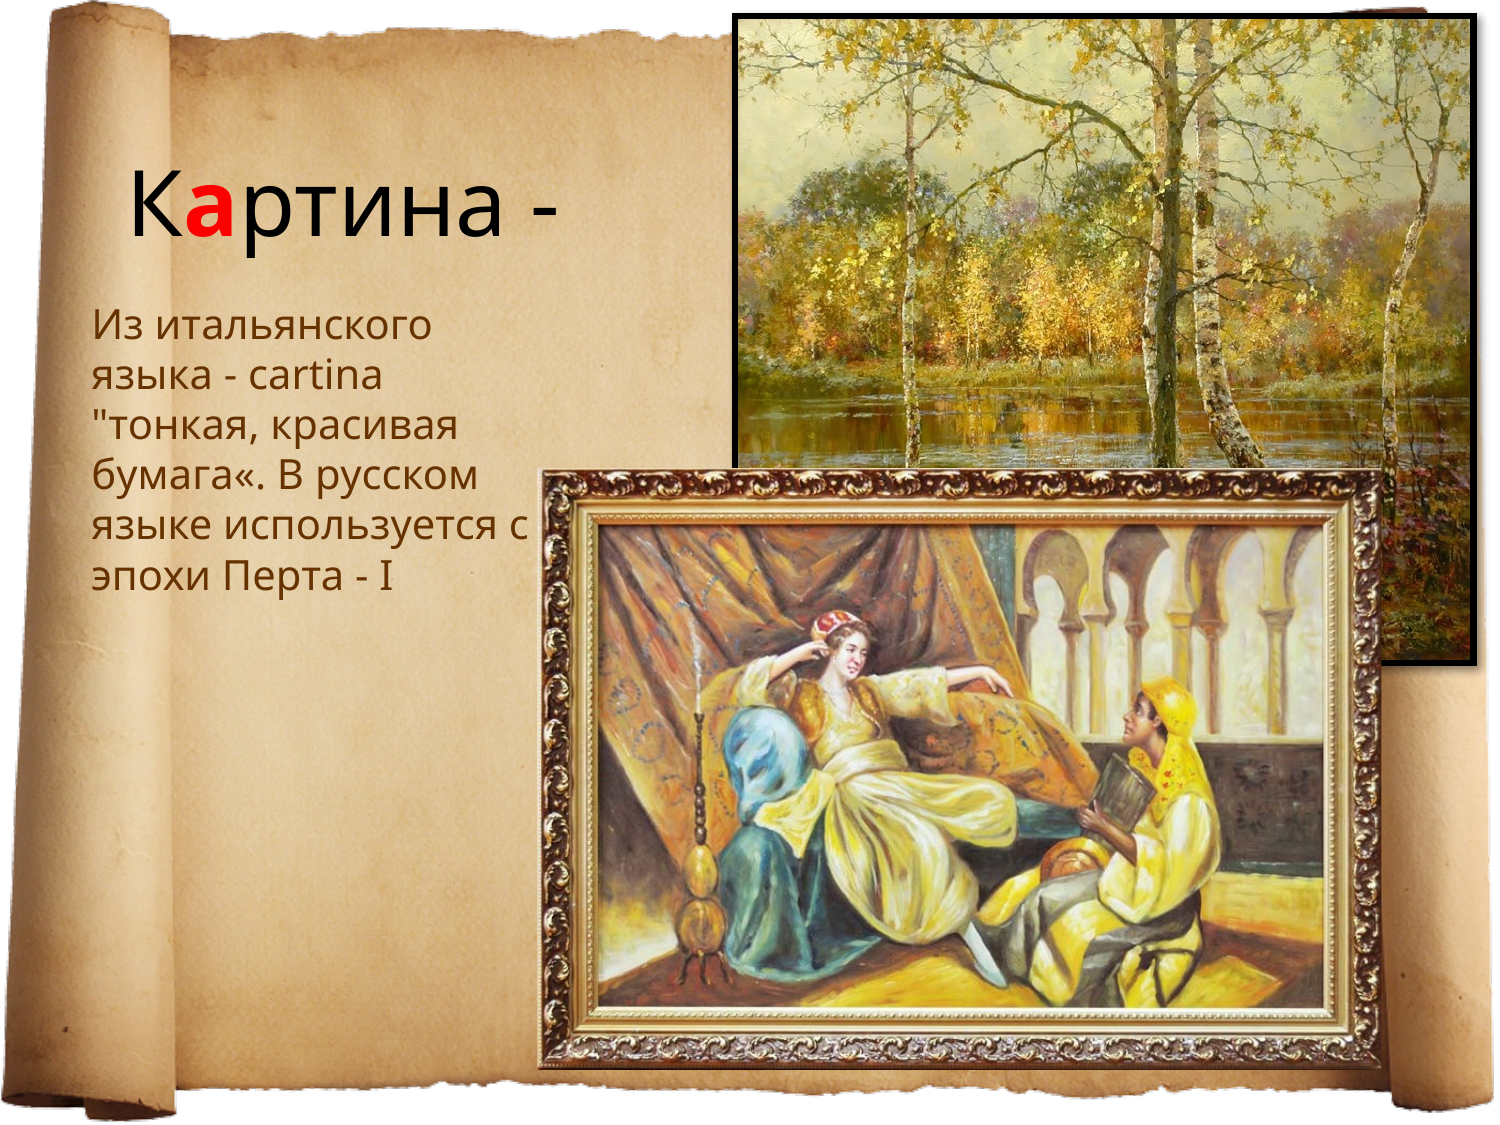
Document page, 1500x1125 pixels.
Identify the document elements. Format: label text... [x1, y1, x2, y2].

picture [0, 0, 1500, 1125]
text_box Из итальянского языка - cartina "тонкая, красивая бумага«. В русском языке используется с эпохи Перта - I [76, 290, 550, 606]
text_box Картина - [112, 137, 621, 262]
